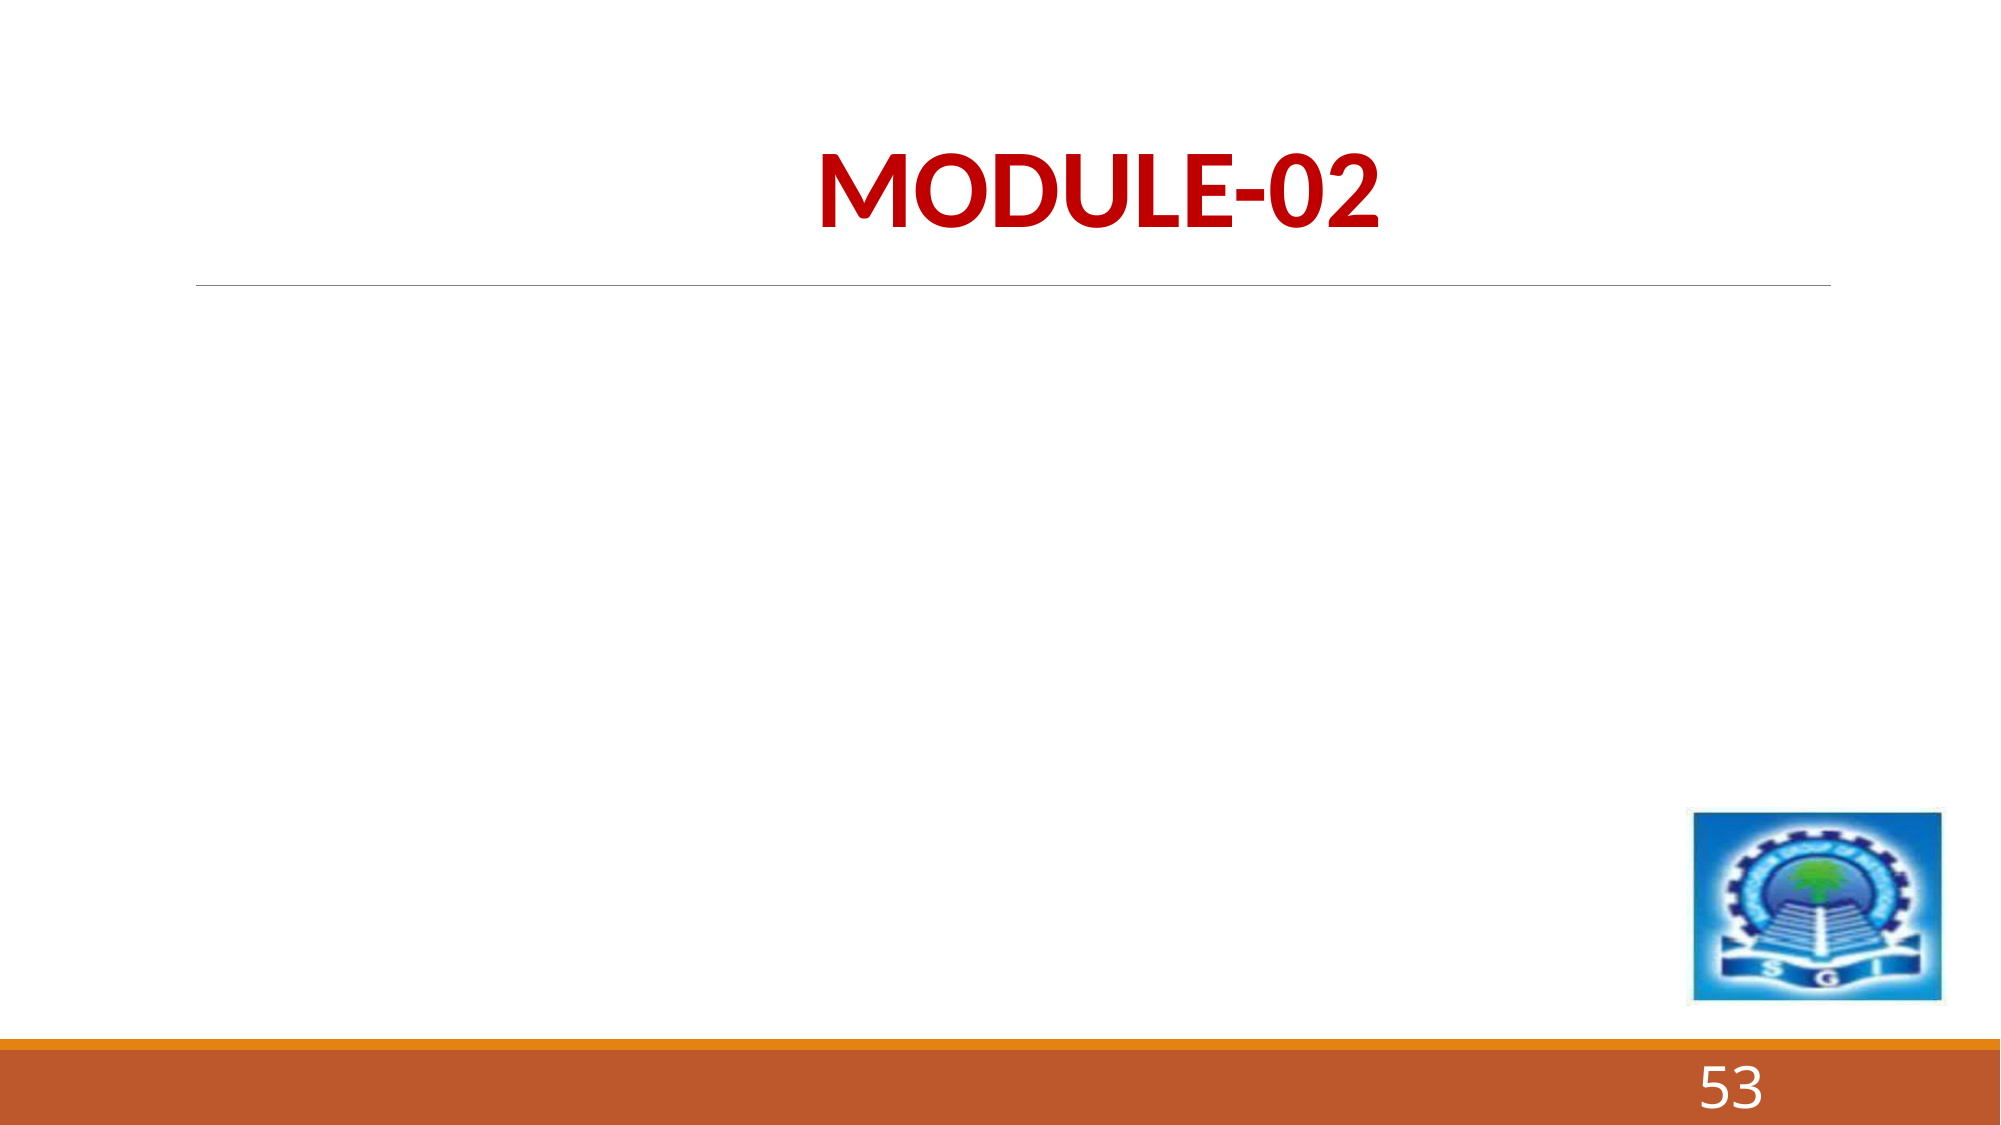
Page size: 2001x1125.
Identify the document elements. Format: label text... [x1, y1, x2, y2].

title [0, 0, 1687, 1125]
slide_number 53 [1624, 1059, 1840, 1120]
list MODULE-02 [55, 34, 1687, 1006]
picture [1686, 806, 1950, 1006]
